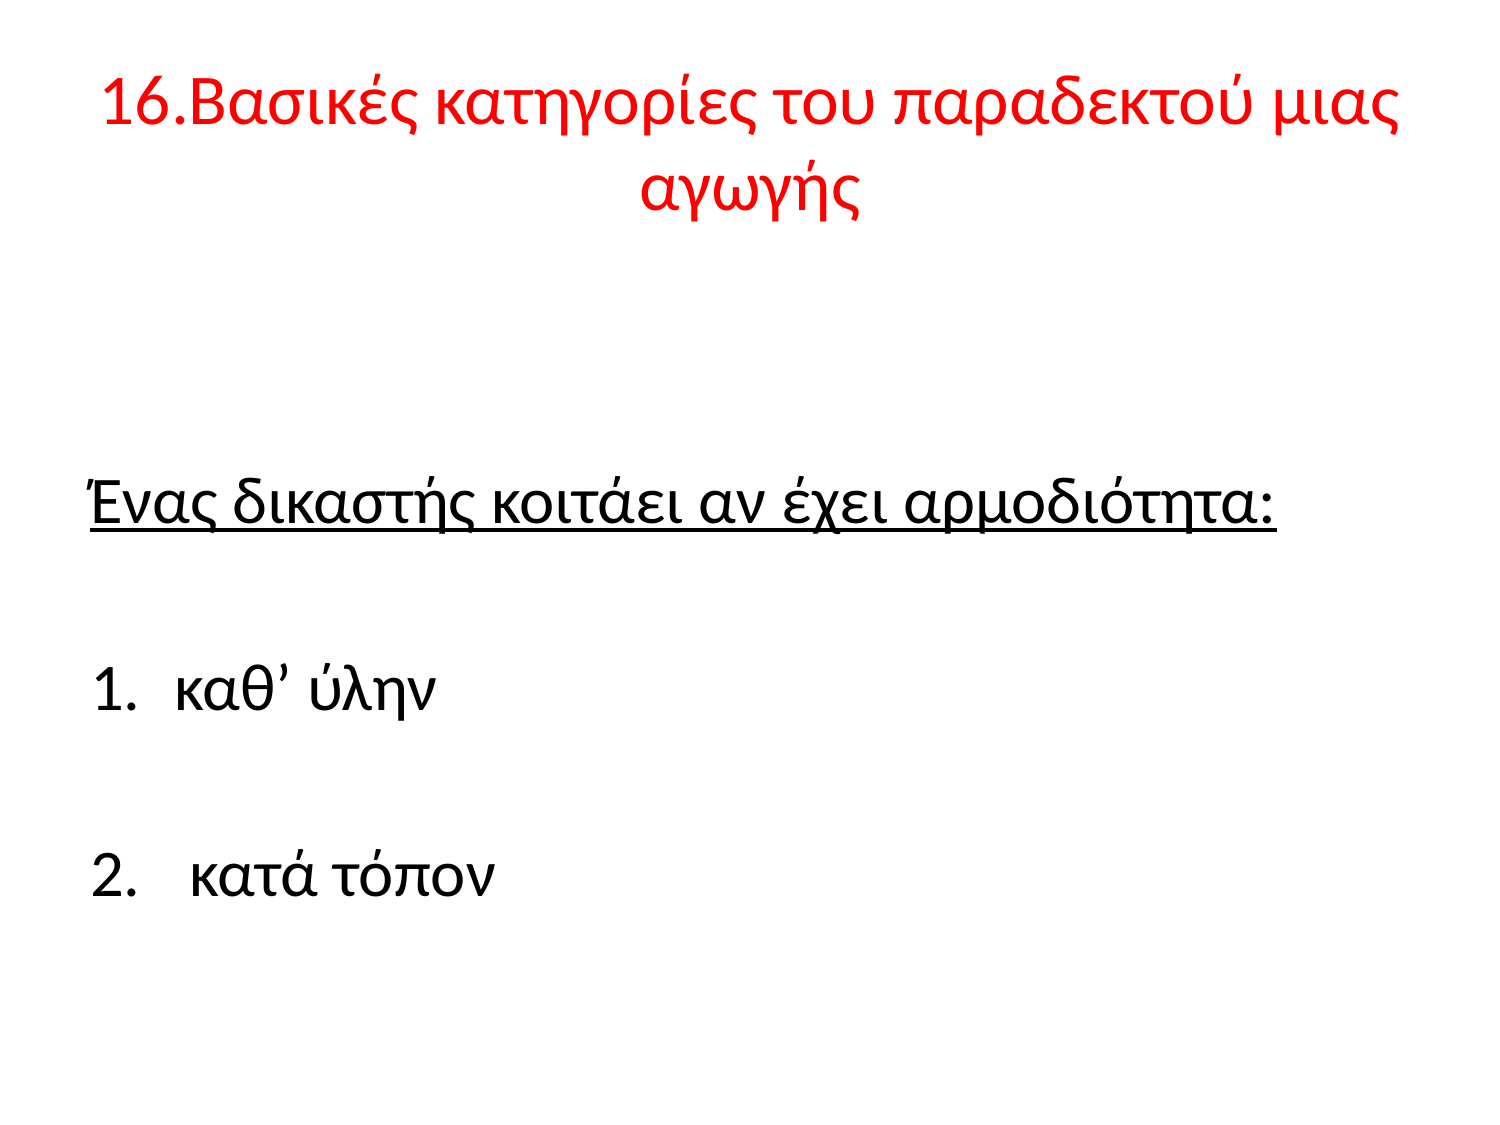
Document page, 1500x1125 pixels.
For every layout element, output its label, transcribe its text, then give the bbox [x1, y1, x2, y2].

title 16.Βασικές κατηγορίες του παραδεκτού μιας αγωγής [75, 45, 1425, 233]
list Ένας δικαστής κοιτάει αν έχει αρμοδιότητα: καθ’ ύλην κατά τόπον [75, 262, 1425, 1005]
